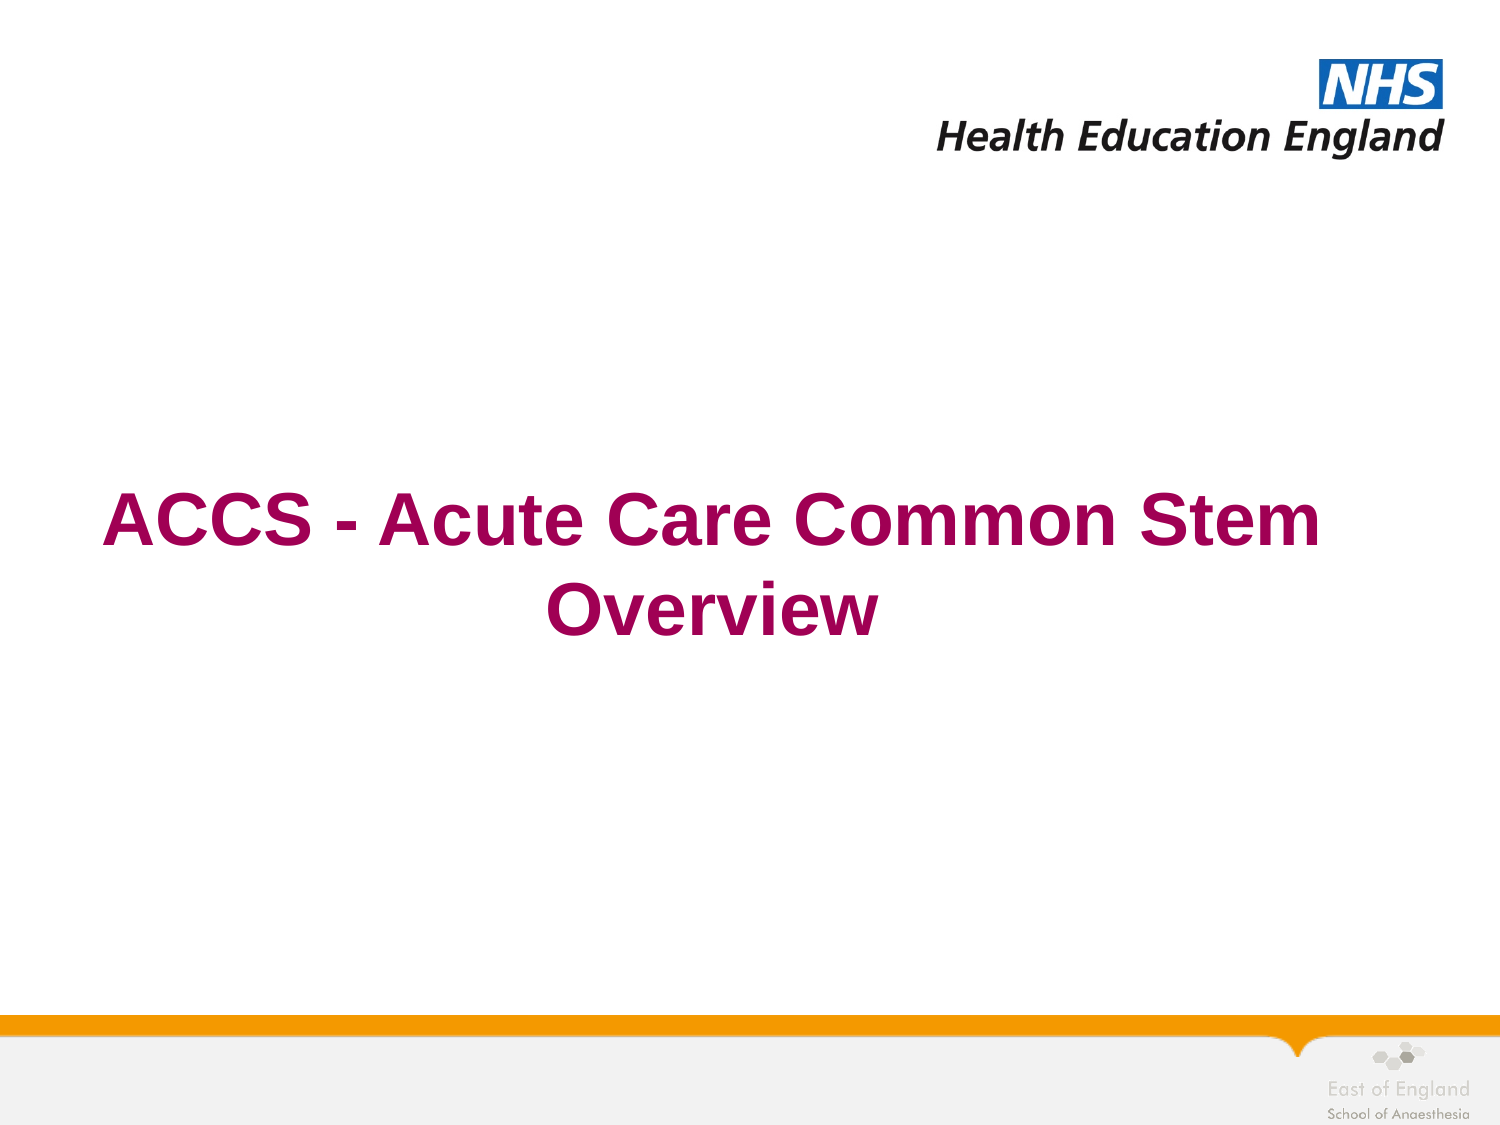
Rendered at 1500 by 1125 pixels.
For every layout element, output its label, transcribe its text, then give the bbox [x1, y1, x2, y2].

title ACCS - Acute Care Common Stem Overview [75, 193, 1350, 705]
picture [936, 59, 1445, 160]
